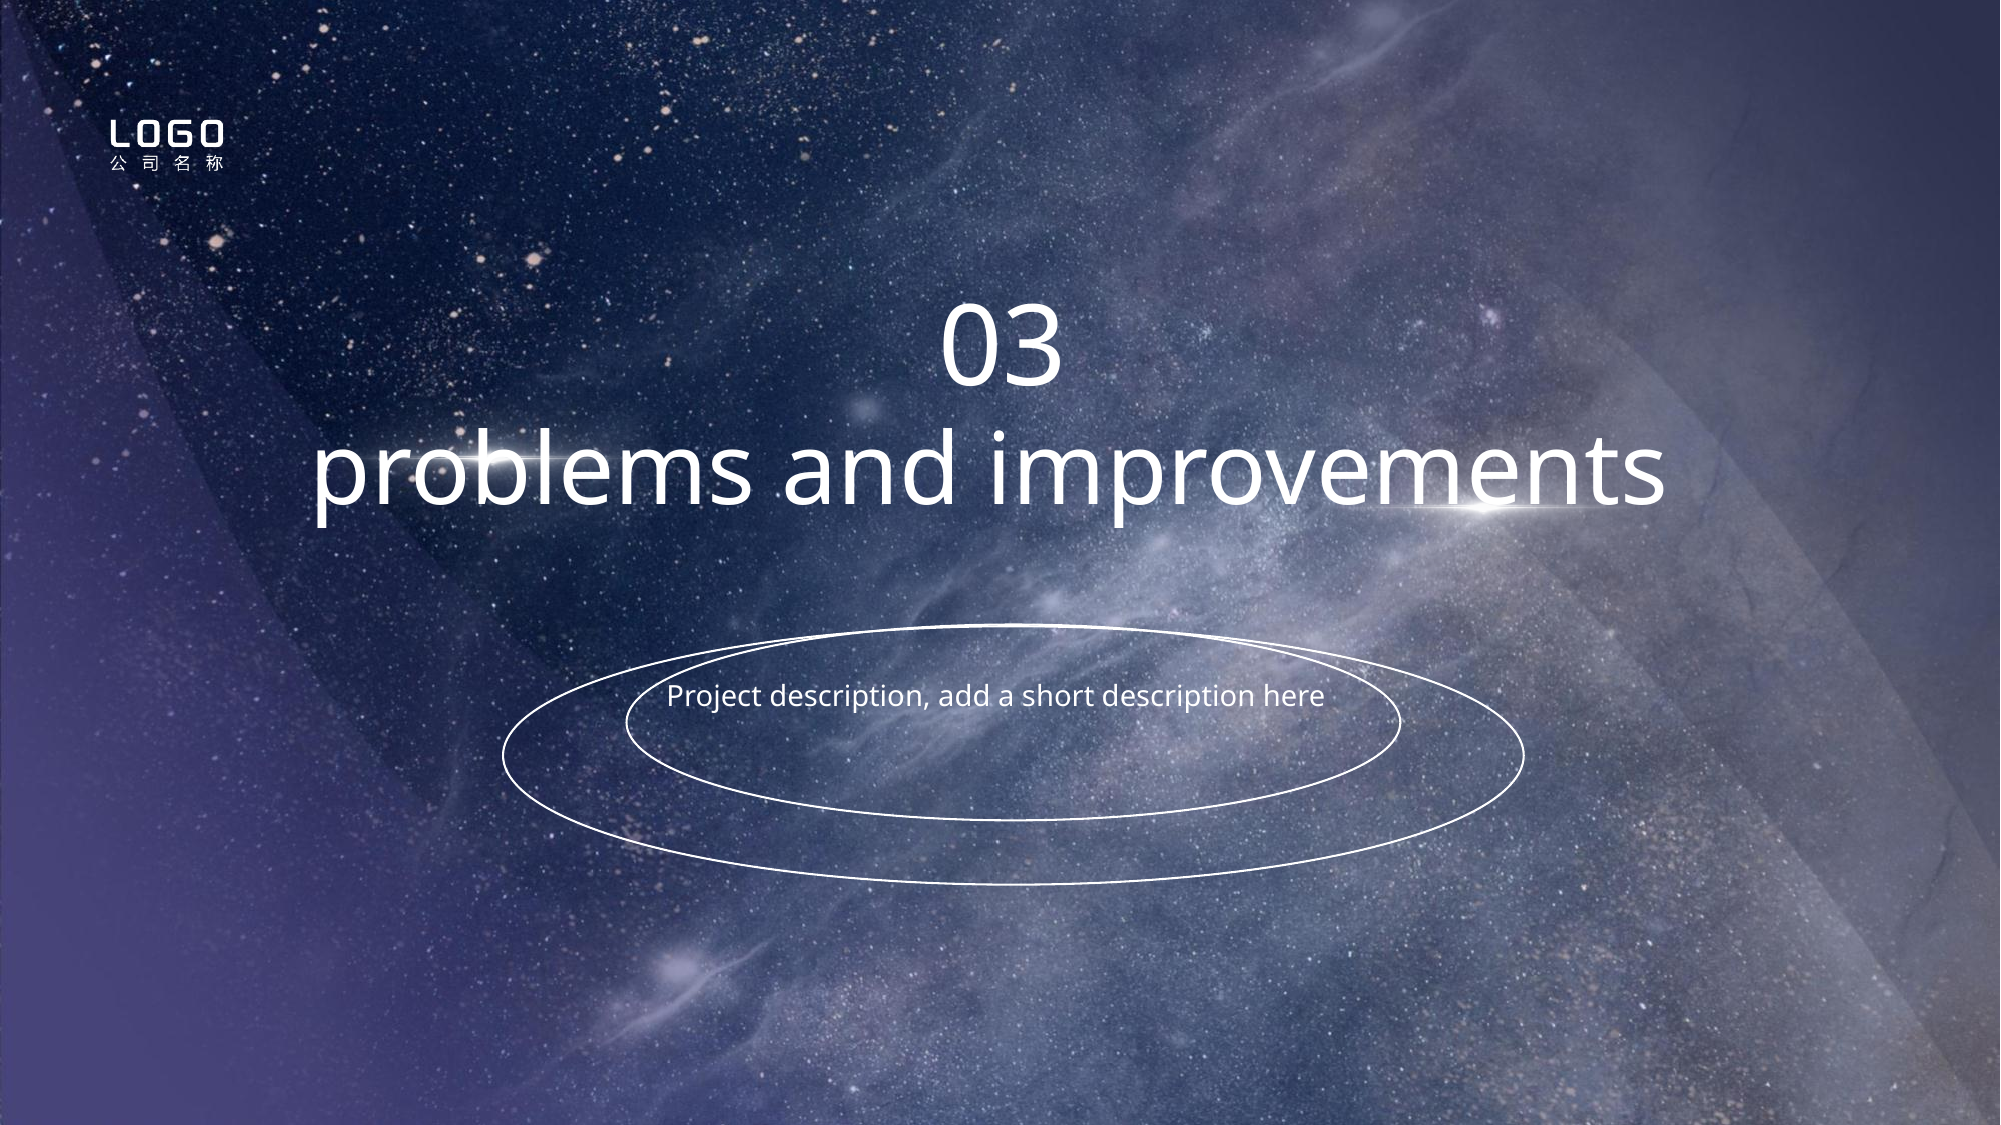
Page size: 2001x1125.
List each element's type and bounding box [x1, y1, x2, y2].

picture [0, 0, 2000, 1125]
text_box [502, 624, 1524, 885]
